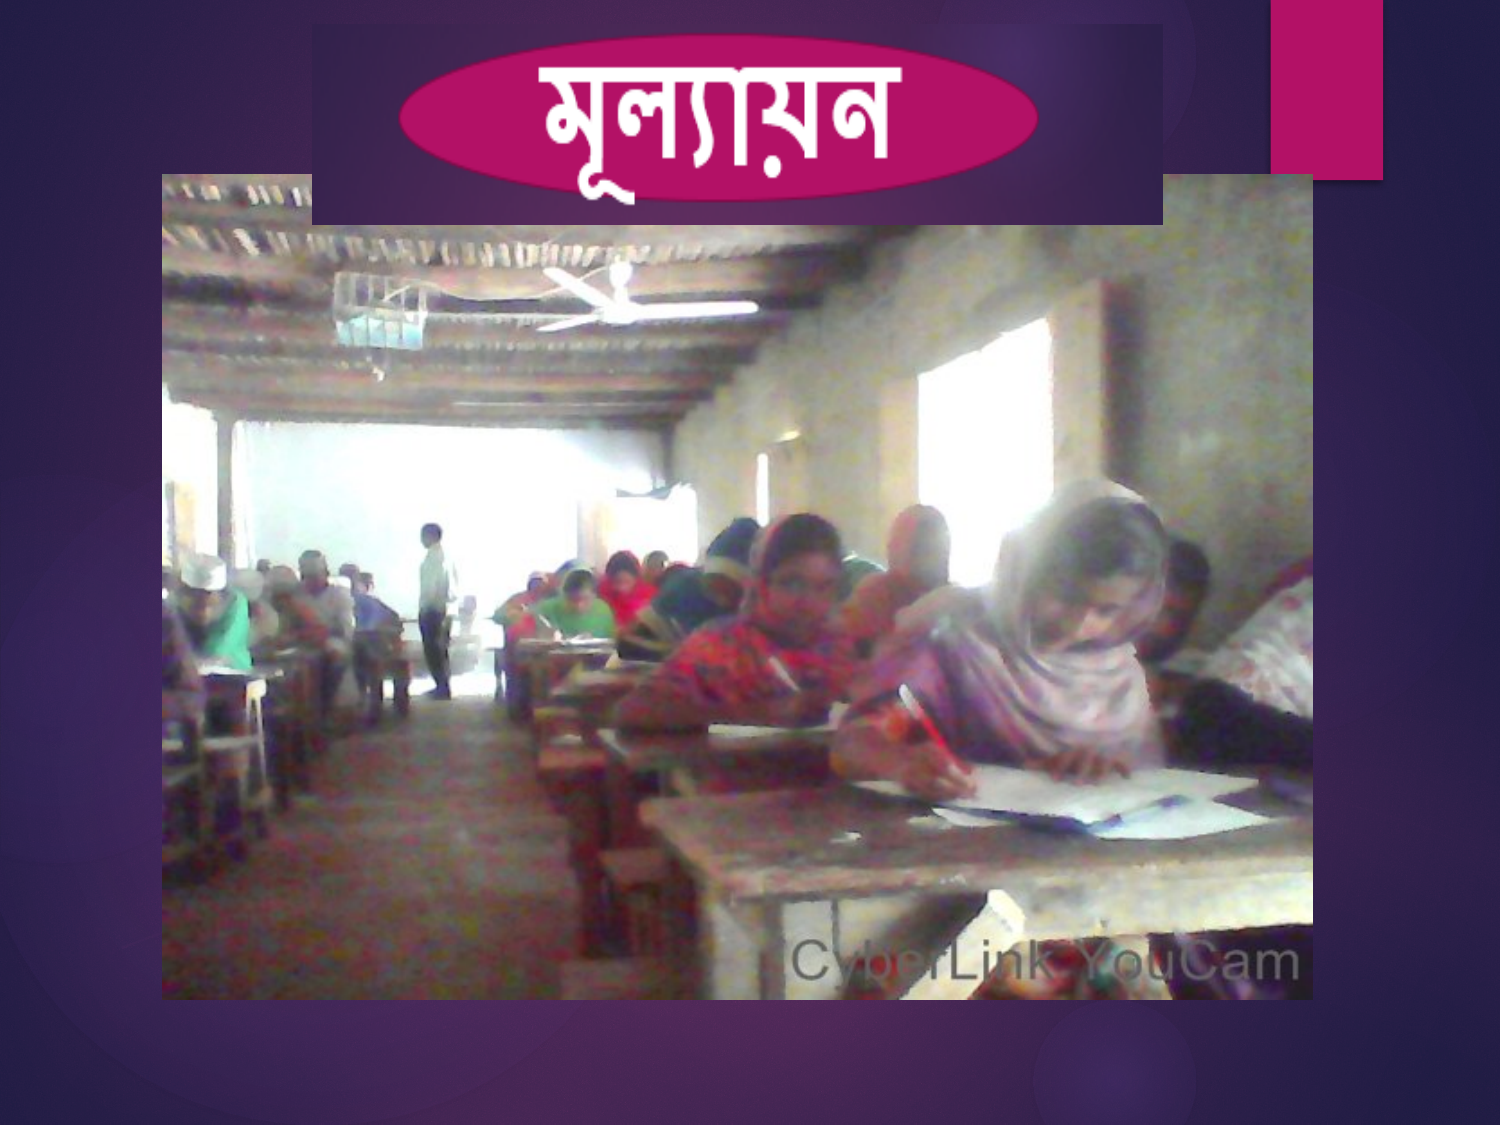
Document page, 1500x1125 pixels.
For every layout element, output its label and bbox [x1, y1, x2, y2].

picture [162, 24, 1313, 1001]
